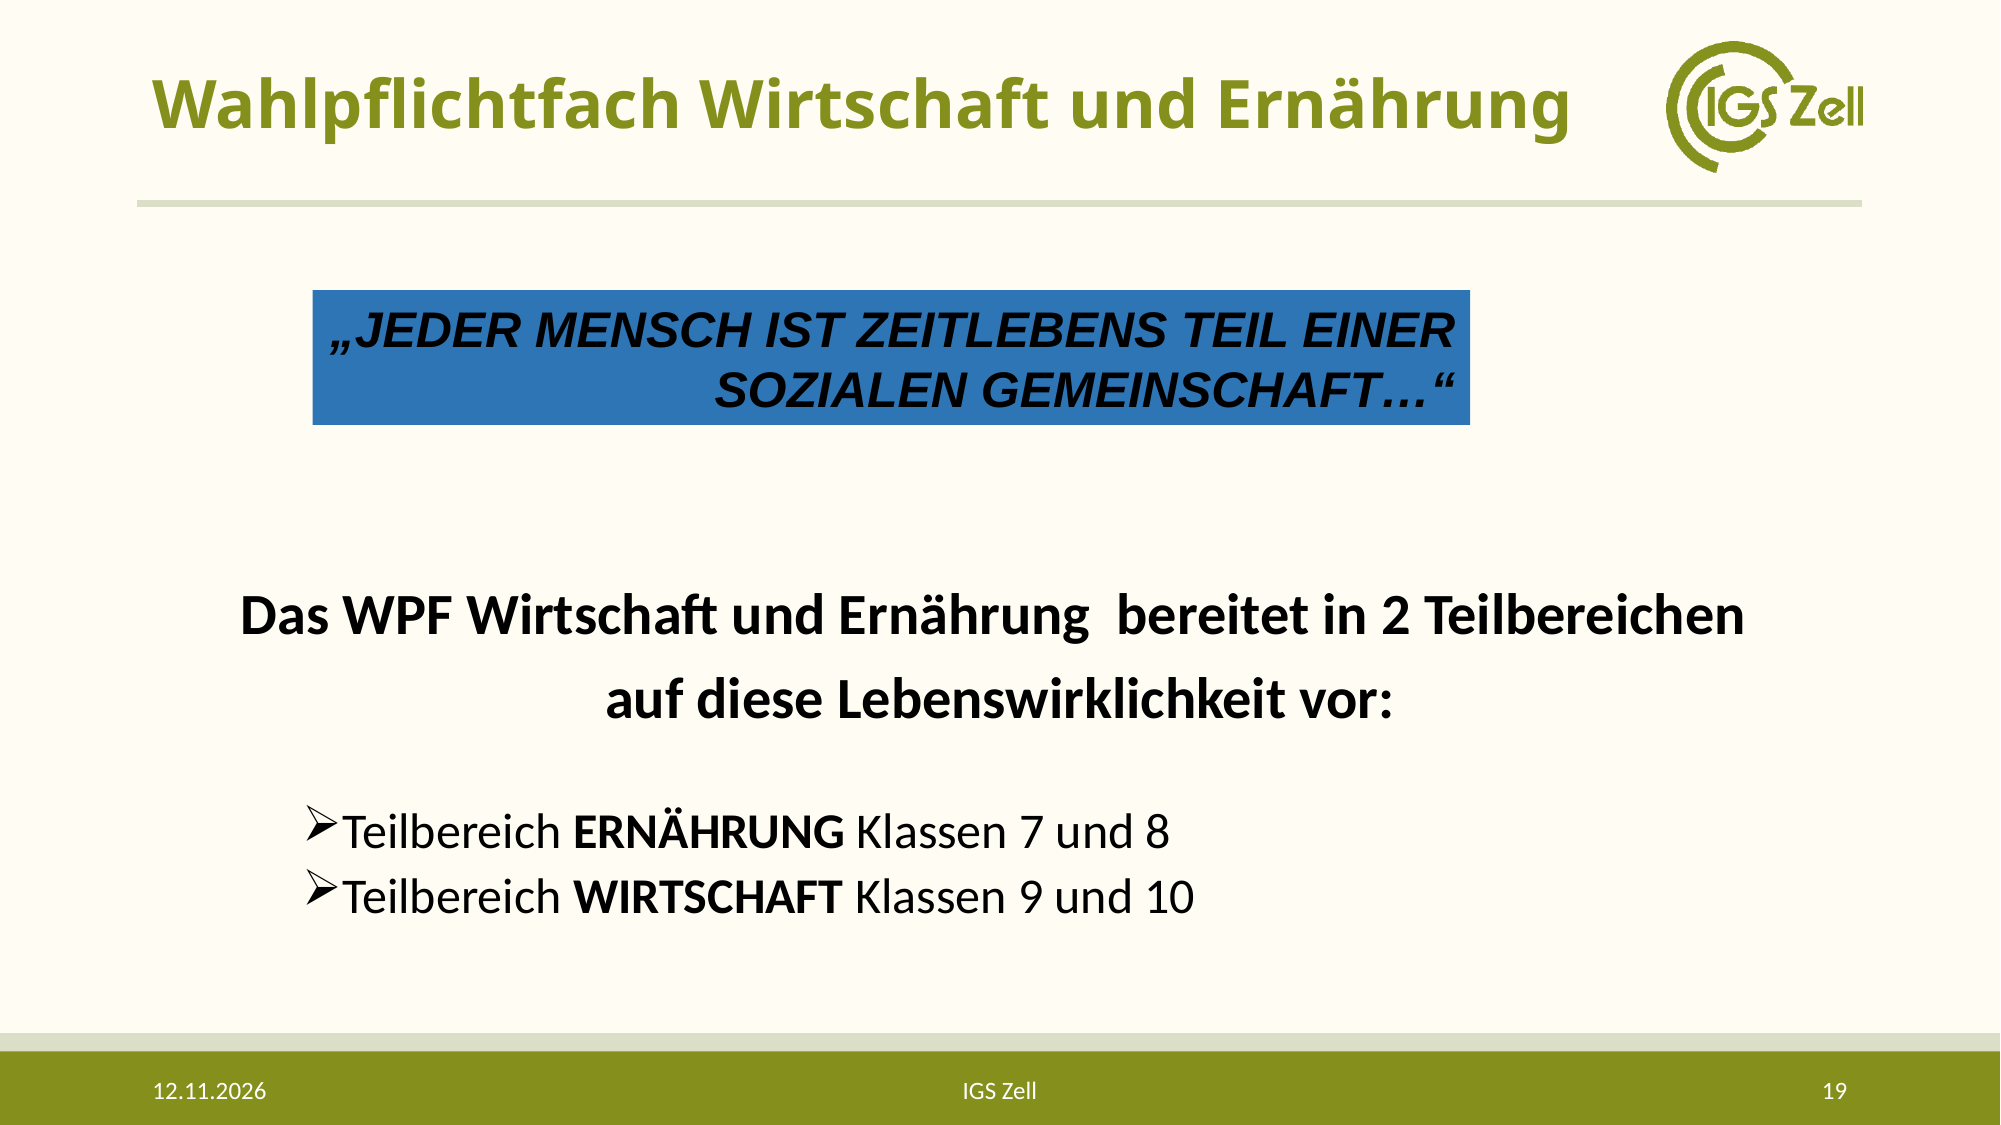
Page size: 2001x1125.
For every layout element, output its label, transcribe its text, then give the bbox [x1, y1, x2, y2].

list Das WPF Wirtschaft und Ernährung bereitet in 2 Teilbereichen auf diese Lebenswirklichkeit vor: Teilbereich ERNÄHRUNG Klassen 7 und 8 Teilbereich WIRTSCHAFT Klassen 9 und 10 [137, 234, 1863, 1002]
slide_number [137, 1072, 588, 1106]
picture [1666, 41, 1863, 173]
title Wahlpflichtfach Wirtschaft und Ernährung [137, 41, 1646, 173]
text_box „JEDER MENSCH IST ZEITLEBENS TEIL EINER SOZIALEN GEMEINSCHAFT…“ [312, 290, 1471, 425]
slide_number 19 [1412, 1072, 1863, 1106]
footer IGS Zell [662, 1072, 1338, 1106]
